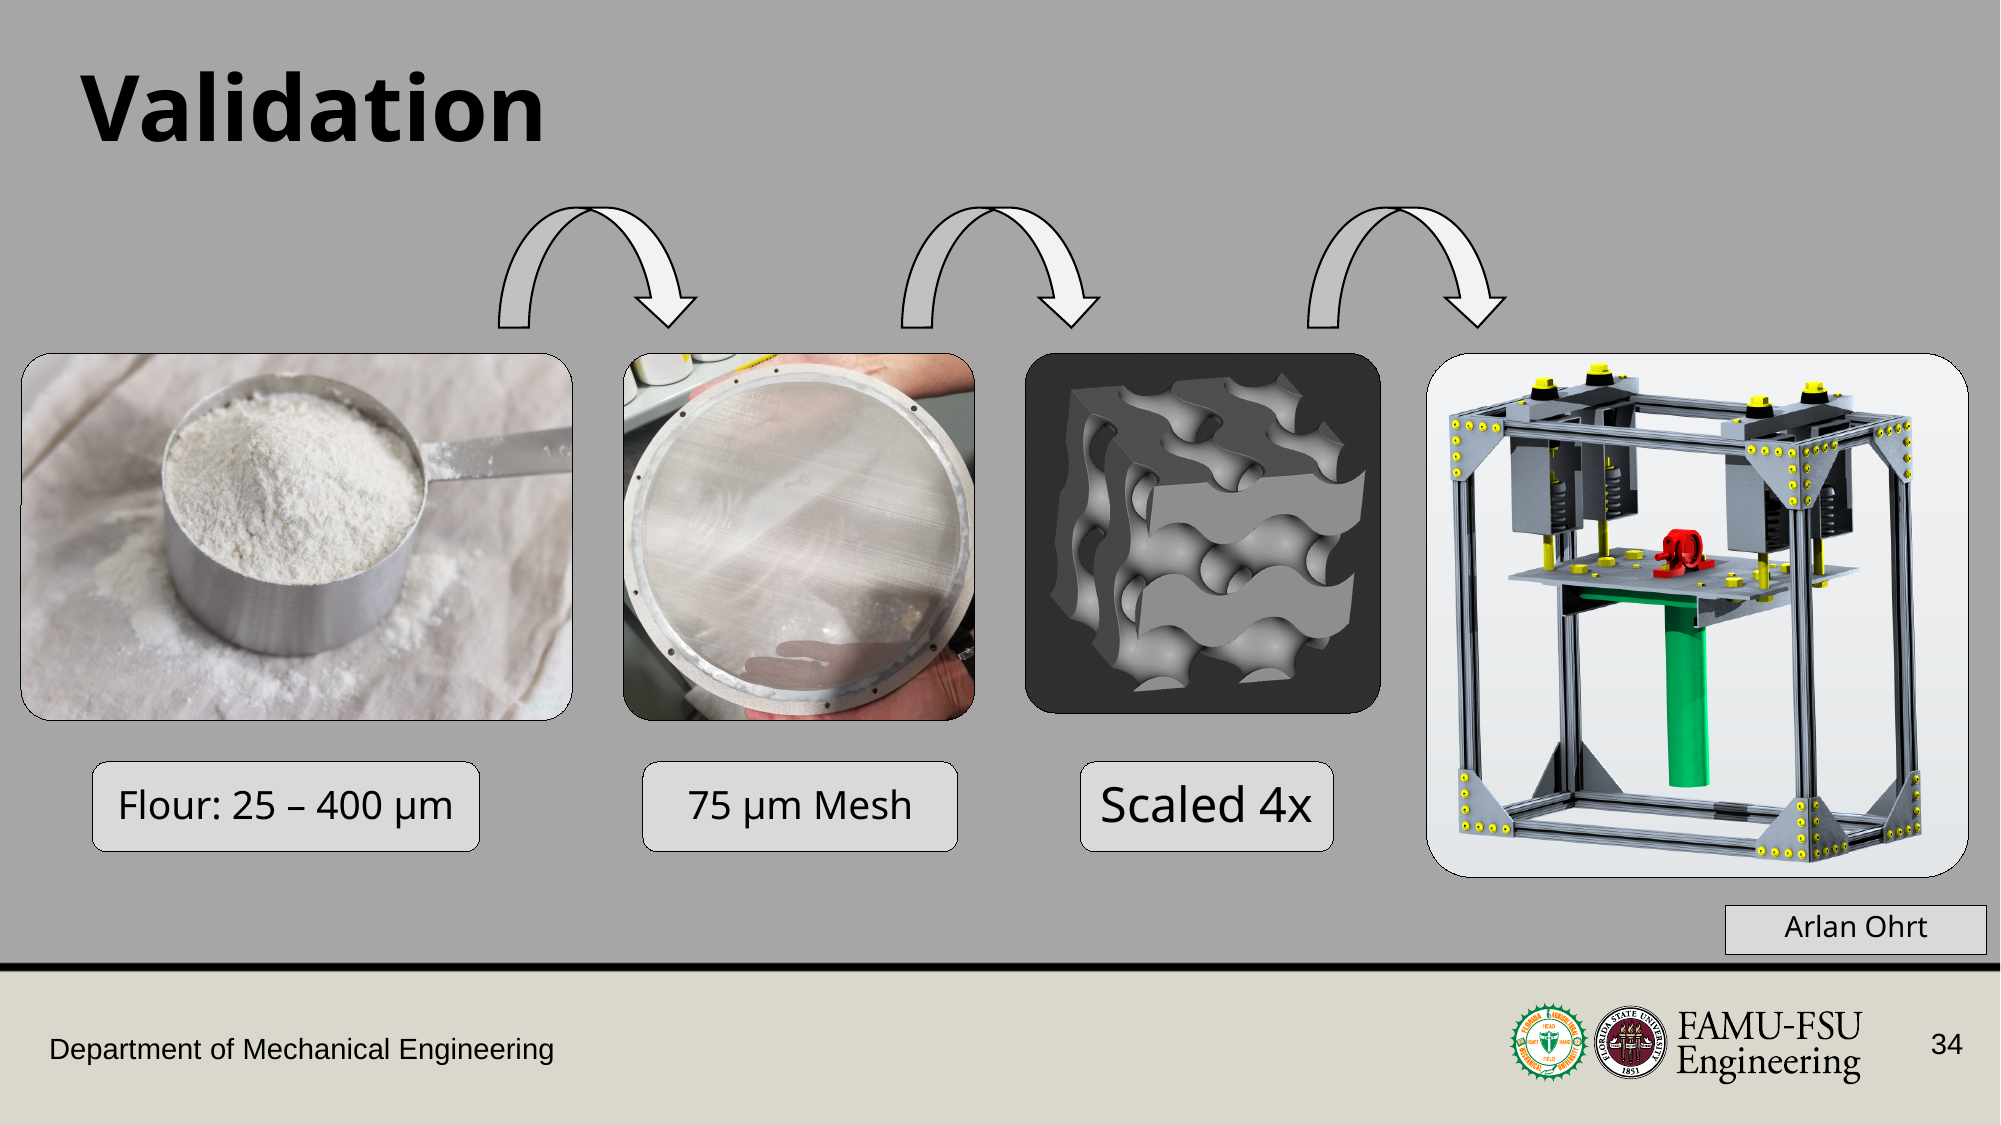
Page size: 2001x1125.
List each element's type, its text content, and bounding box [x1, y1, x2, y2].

text_box [900, 206, 1102, 330]
picture [0, 0, 2001, 1125]
slide_number 34 [1862, 1017, 1978, 1078]
text_box Validation [65, 31, 1891, 192]
list Arlan Ohrt [1725, 905, 1987, 955]
text_box Scaled 4x [1080, 761, 1334, 852]
text_box [497, 206, 699, 330]
text_box [1307, 206, 1508, 330]
text_box 75 μm Mesh [642, 761, 958, 852]
text_box Flour: 25 – 400 μm [92, 761, 480, 852]
